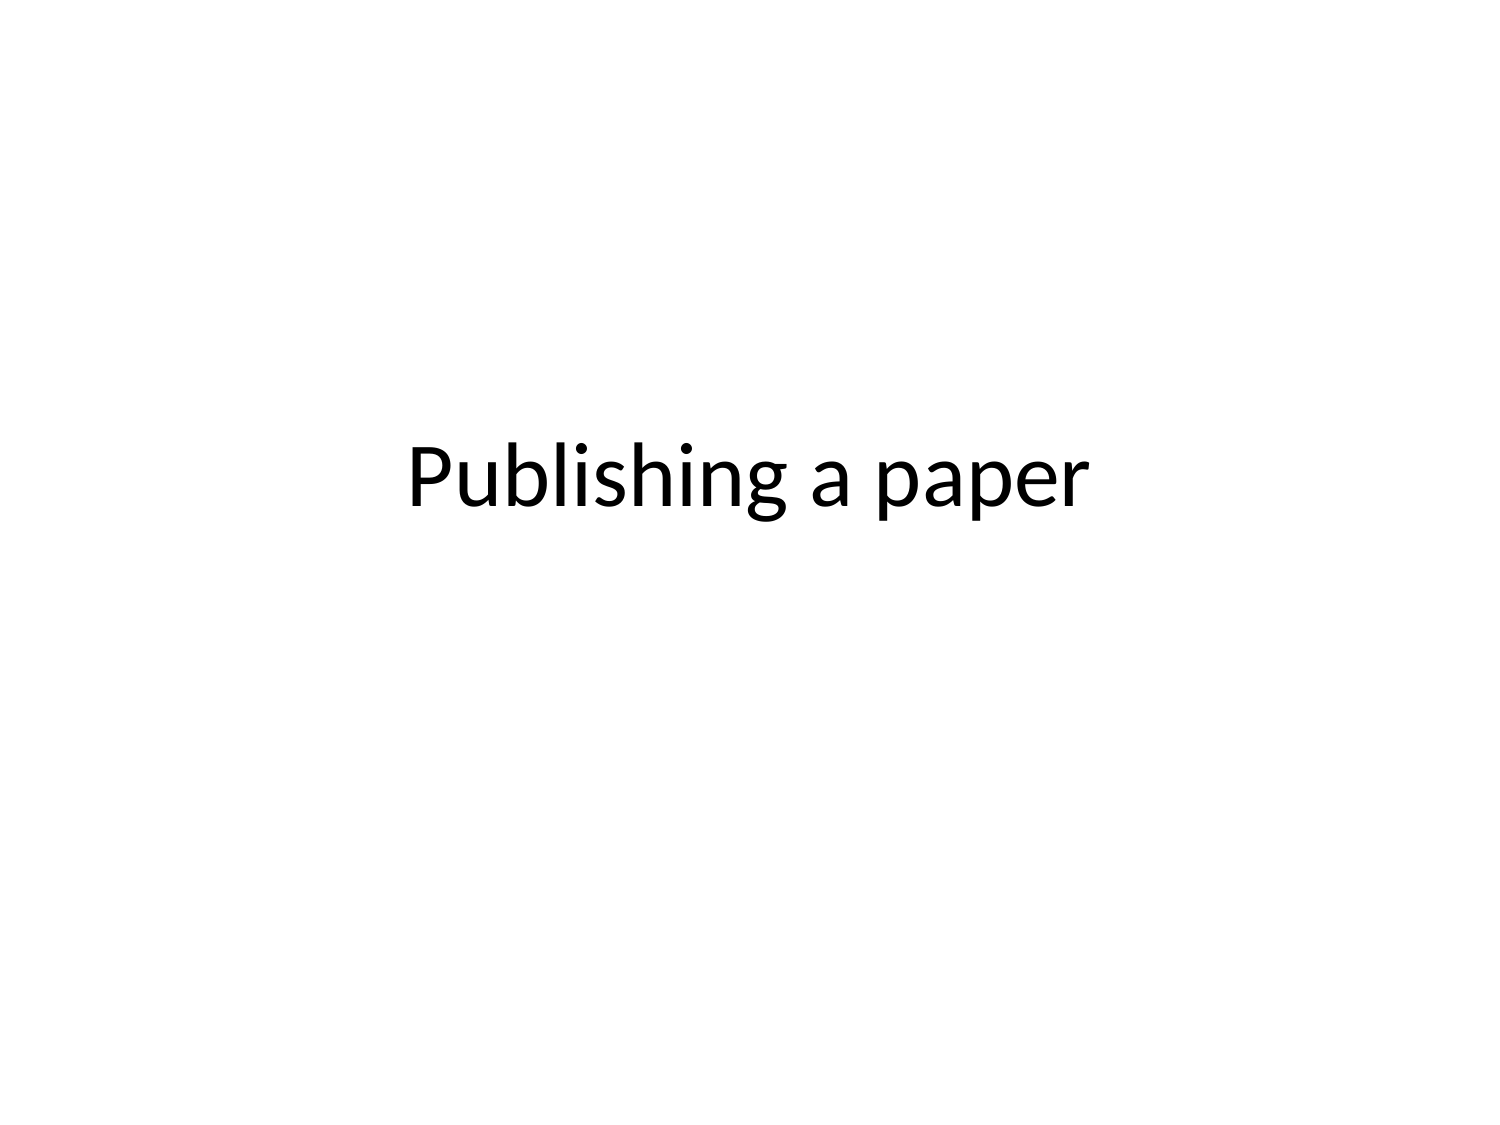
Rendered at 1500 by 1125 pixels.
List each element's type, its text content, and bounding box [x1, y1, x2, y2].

title Publishing a paper [112, 349, 1388, 591]
